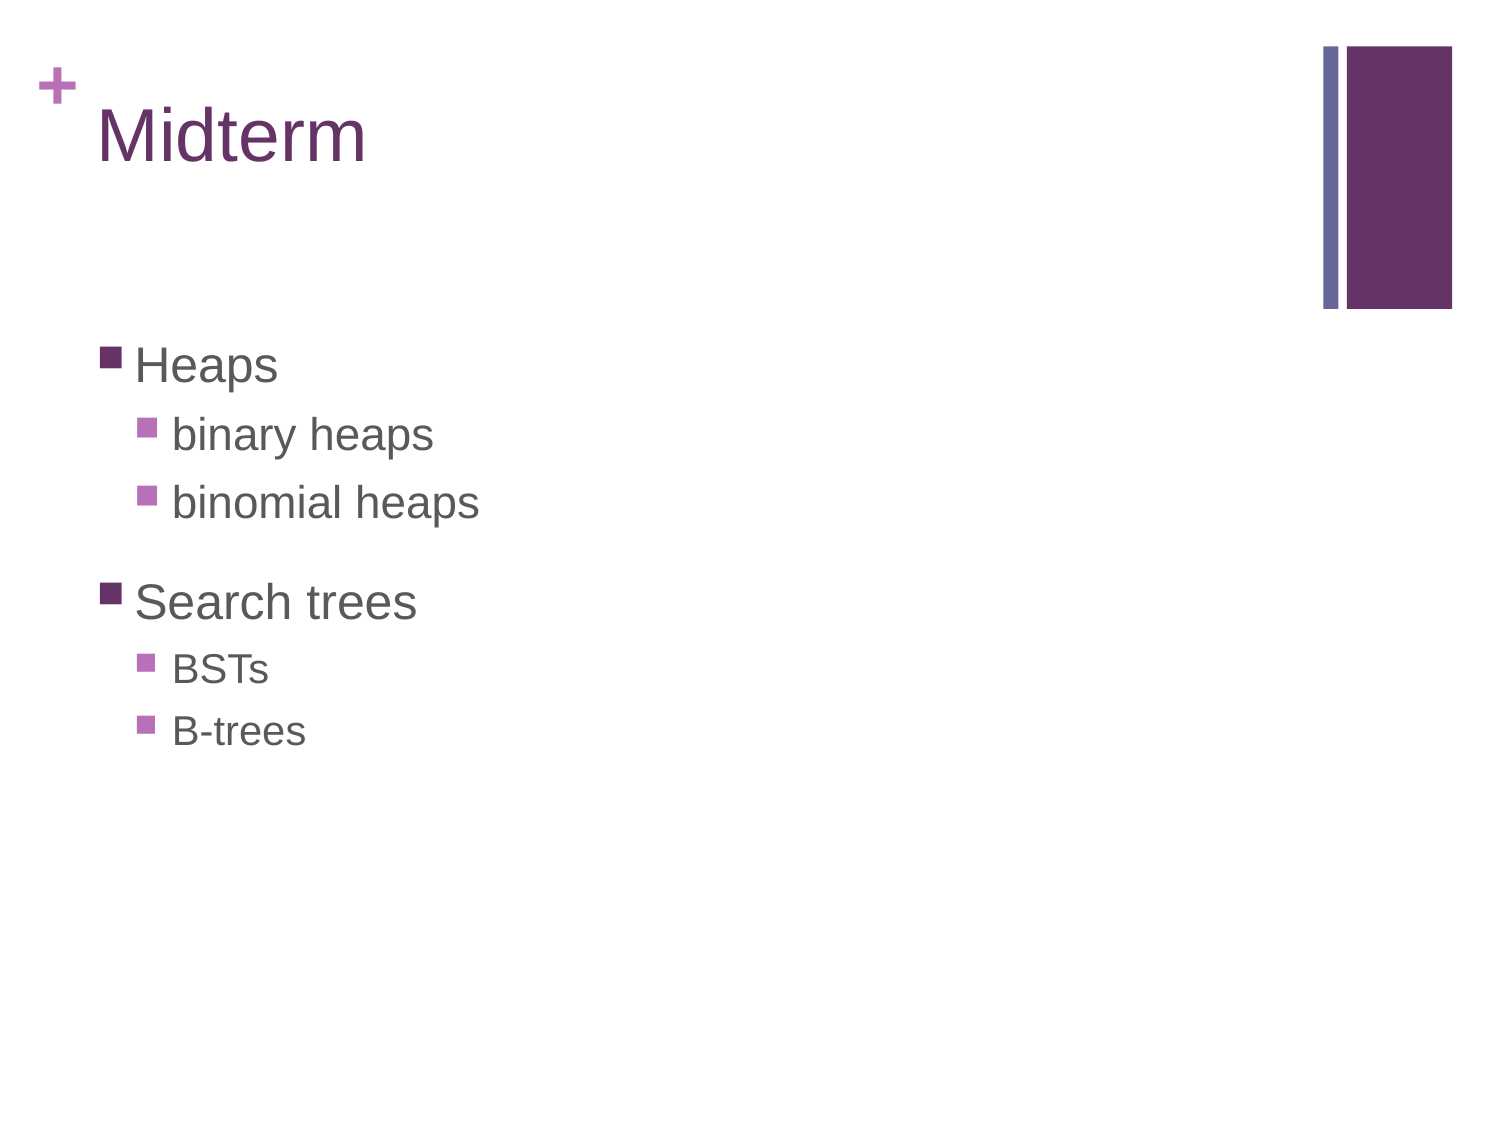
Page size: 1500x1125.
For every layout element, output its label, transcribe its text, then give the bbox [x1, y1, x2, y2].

list Heaps binary heaps binomial heaps Search trees BSTs B-trees [81, 324, 1322, 1005]
title Midterm [81, 79, 1322, 263]
